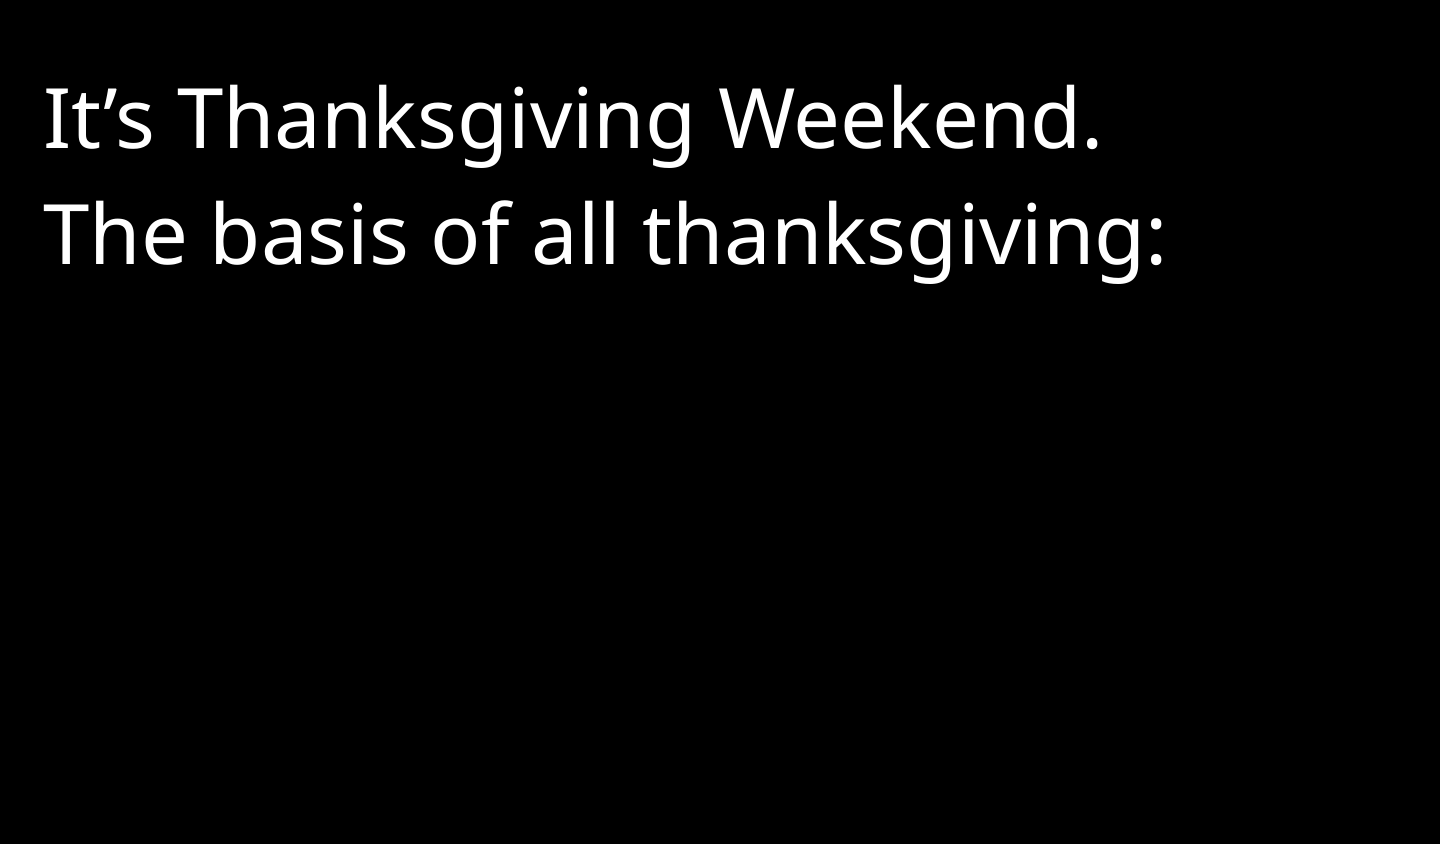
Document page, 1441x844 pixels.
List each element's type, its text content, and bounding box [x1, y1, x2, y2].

subtitle It’s Thanksgiving Weekend. The basis of all thanksgiving: [32, 59, 1408, 844]
